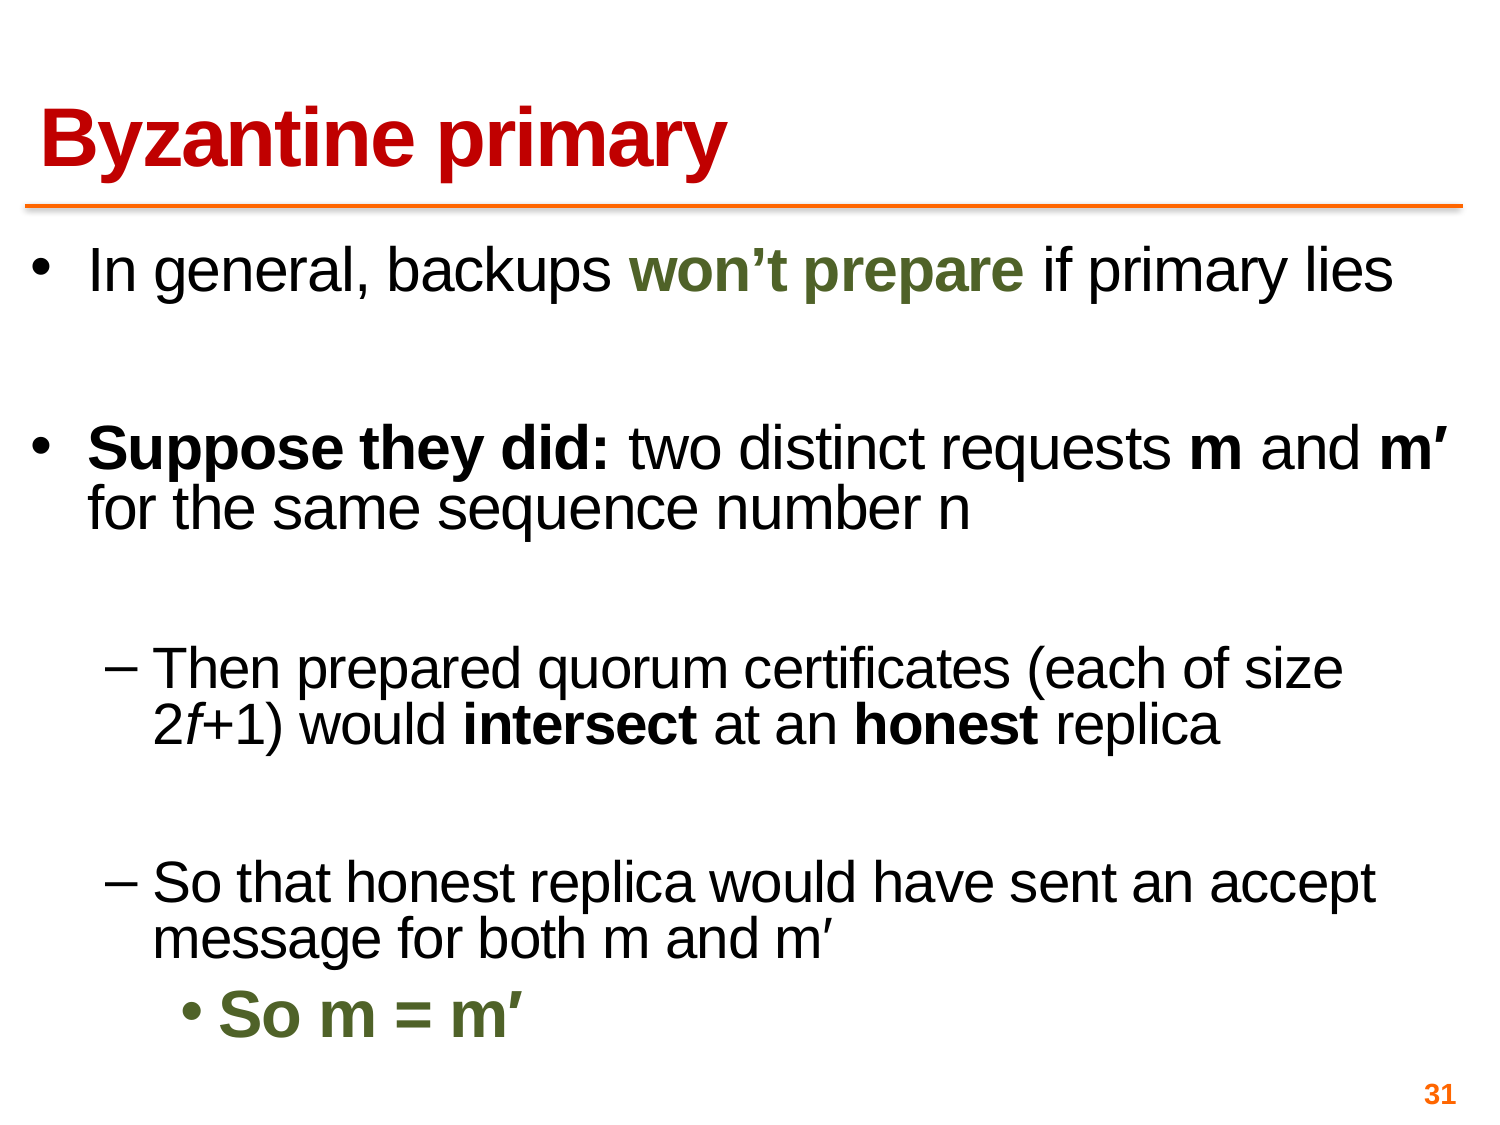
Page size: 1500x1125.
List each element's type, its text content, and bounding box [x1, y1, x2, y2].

title Byzantine primary [24, 15, 1463, 191]
list In general, backups won’t prepare if primary lies Suppose they did: two distinct requests m and m′ for the same sequence number n Then prepared quorum certificates (each of size 2f+1) would intersect at an honest replica So that honest replica would have sent an accept message for both m and m′ So m = m′ [24, 237, 1463, 1060]
slide_number 31 [1112, 1074, 1463, 1110]
